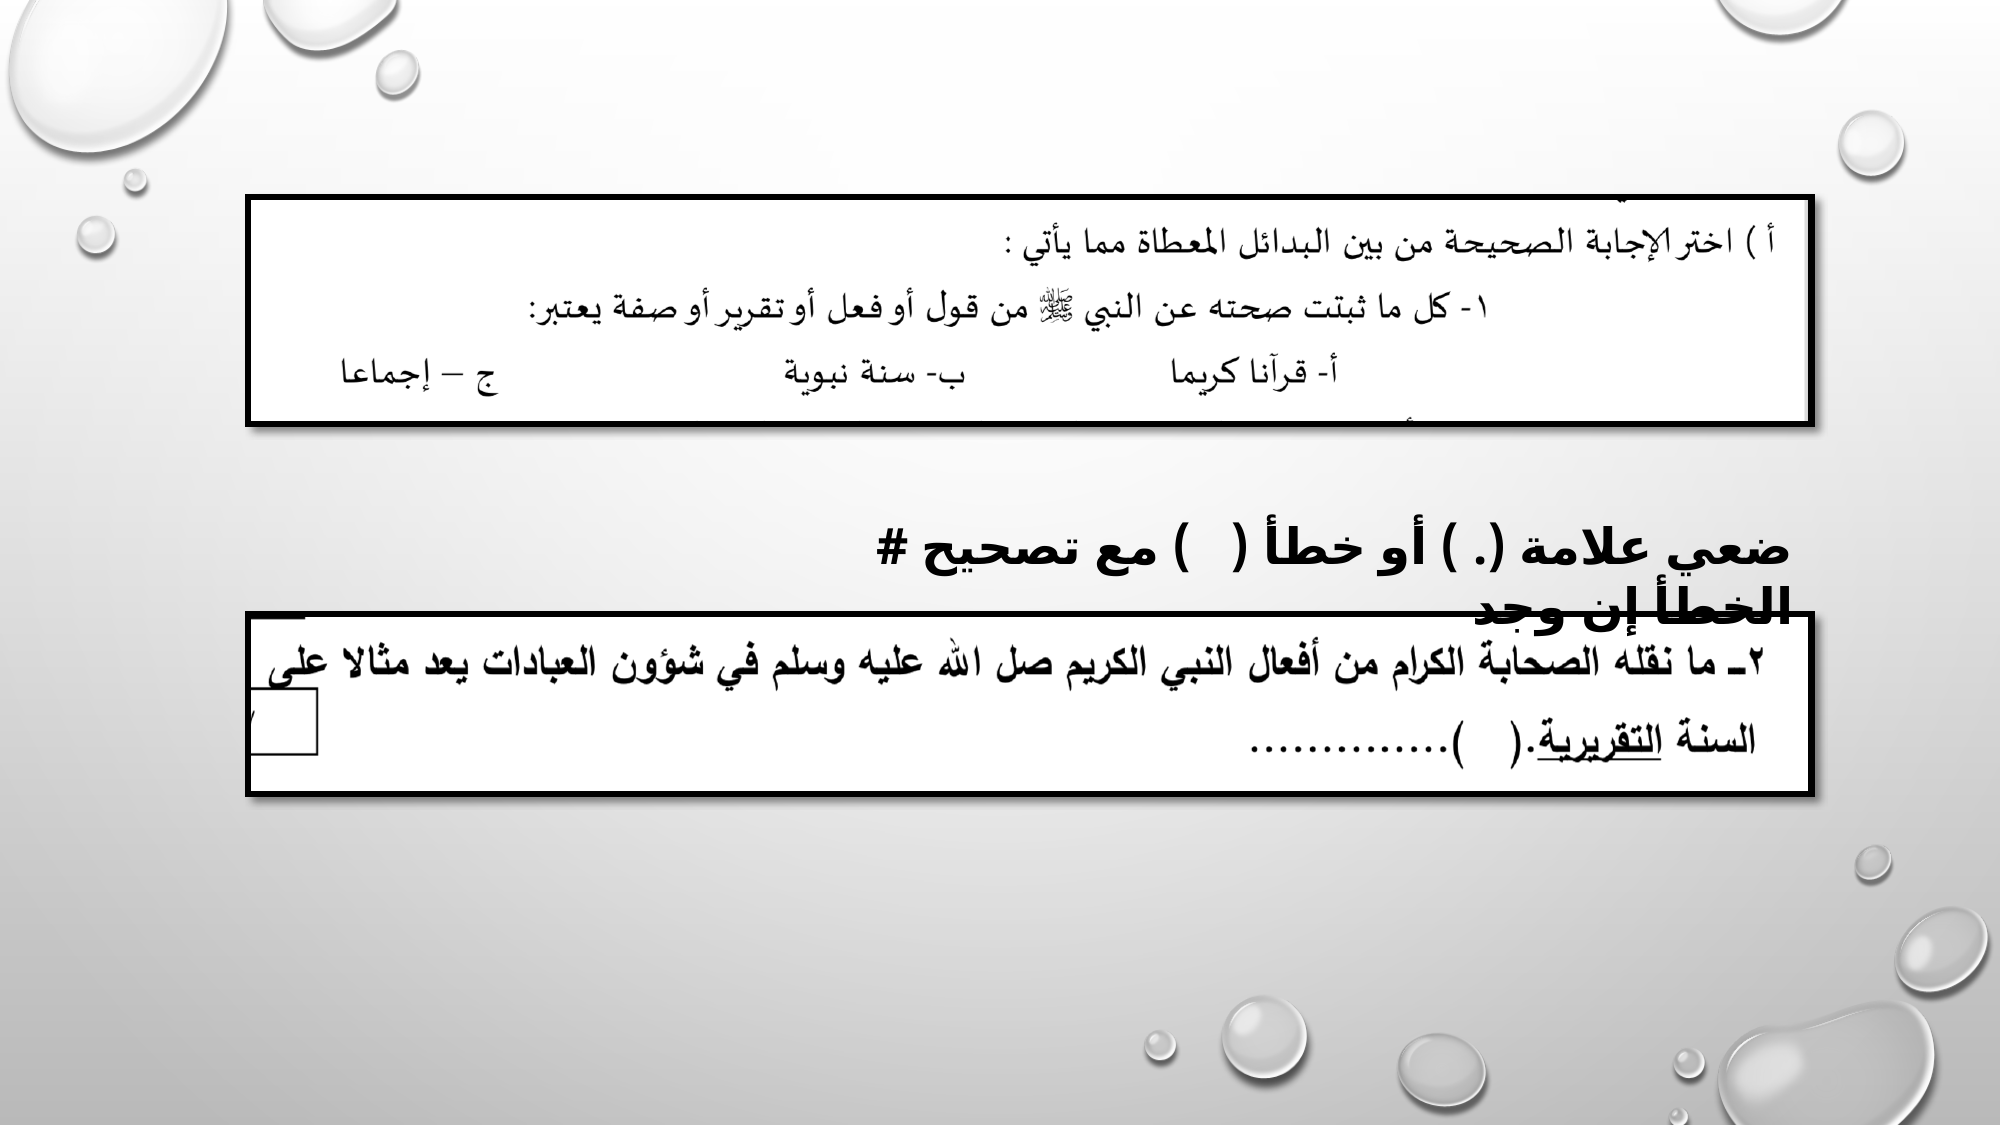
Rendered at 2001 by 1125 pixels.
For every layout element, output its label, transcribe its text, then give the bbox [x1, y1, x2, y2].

text_box # ضعي علامة (. ) أو خطأ ( ) مع تصحيح الخطأ إن وجد [741, 507, 1809, 616]
picture [0, 0, 2000, 1125]
